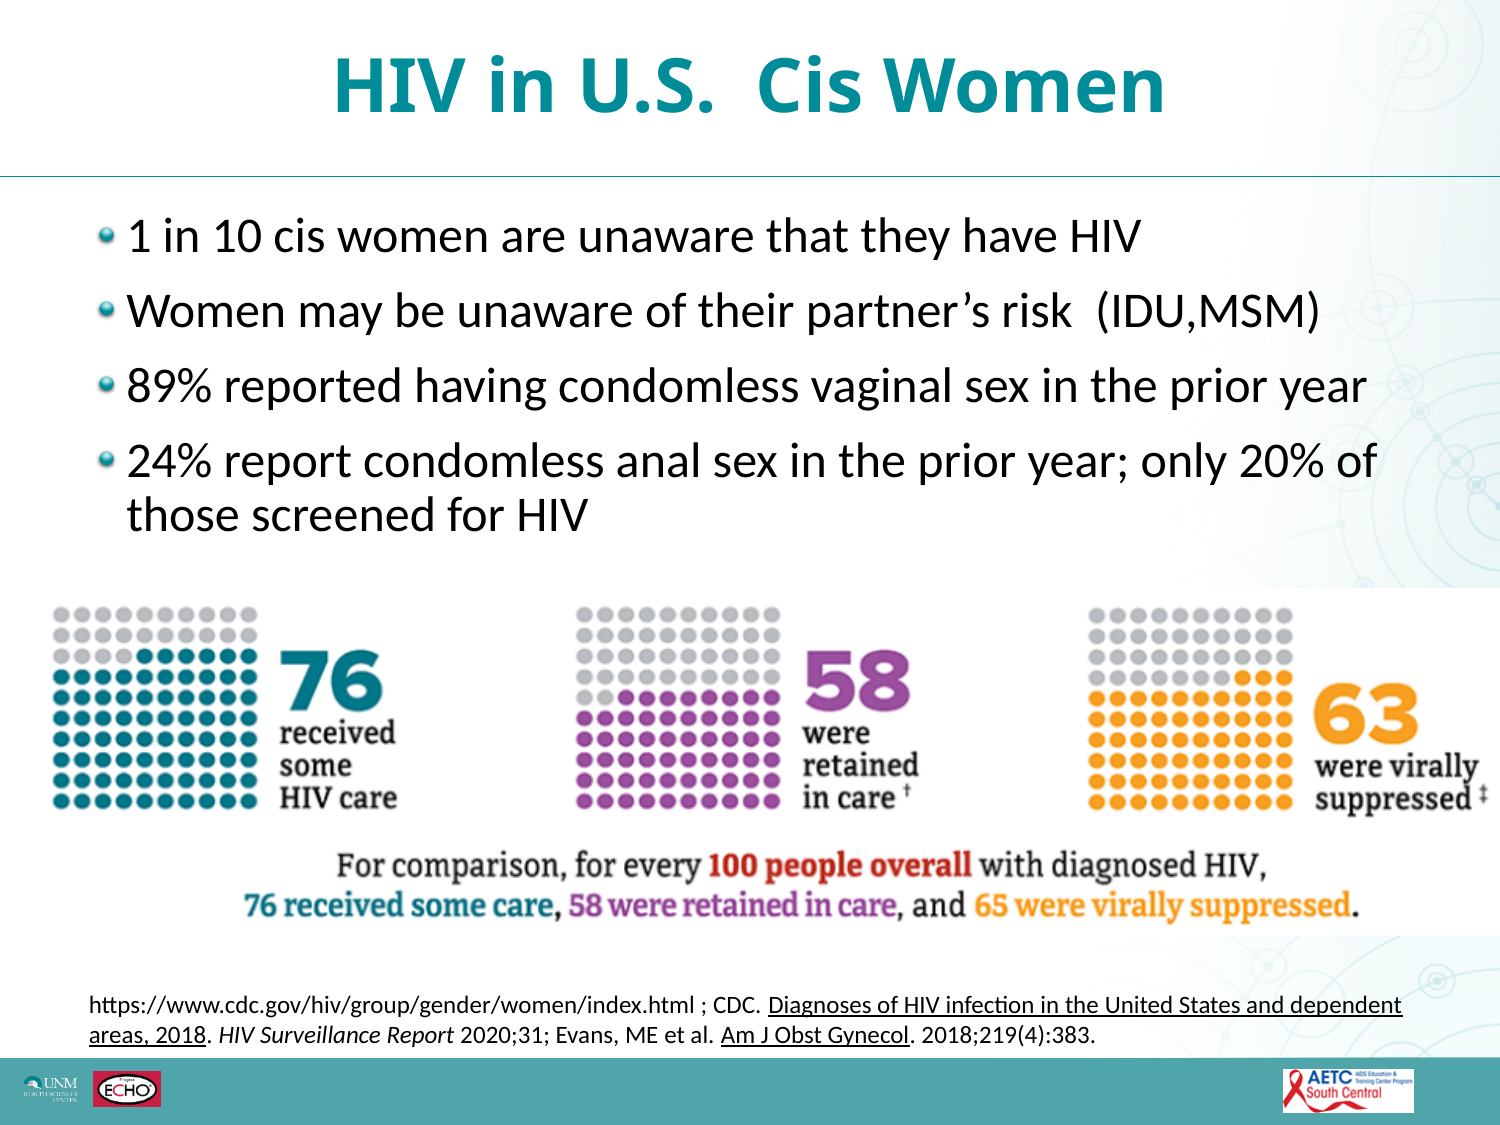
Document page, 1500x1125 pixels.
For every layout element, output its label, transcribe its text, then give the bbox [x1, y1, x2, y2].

list 1 in 10 cis women are unaware that they have HIV Women may be unaware of their partner’s risk (IDU,MSM) 89% reported having condomless vaginal sex in the prior year 24% report condomless anal sex in the prior year; only 20% of those screened for HIV [74, 202, 1411, 588]
text_box https://www.cdc.gov/hiv/group/gender/women/index.html ; CDC. Diagnoses of HIV infection in the United States and dependent areas, 2018. HIV Surveillance Report 2020;31; Evans, ME et al. Am J Obst Gynecol. 2018;219(4):383. [73, 981, 1455, 1091]
picture [1283, 1091, 1414, 1113]
picture [0, 177, 1500, 1058]
list HIV in U.S. Cis Women [0, 0, 1500, 177]
picture [18, 1071, 82, 1107]
picture [93, 1091, 161, 1107]
